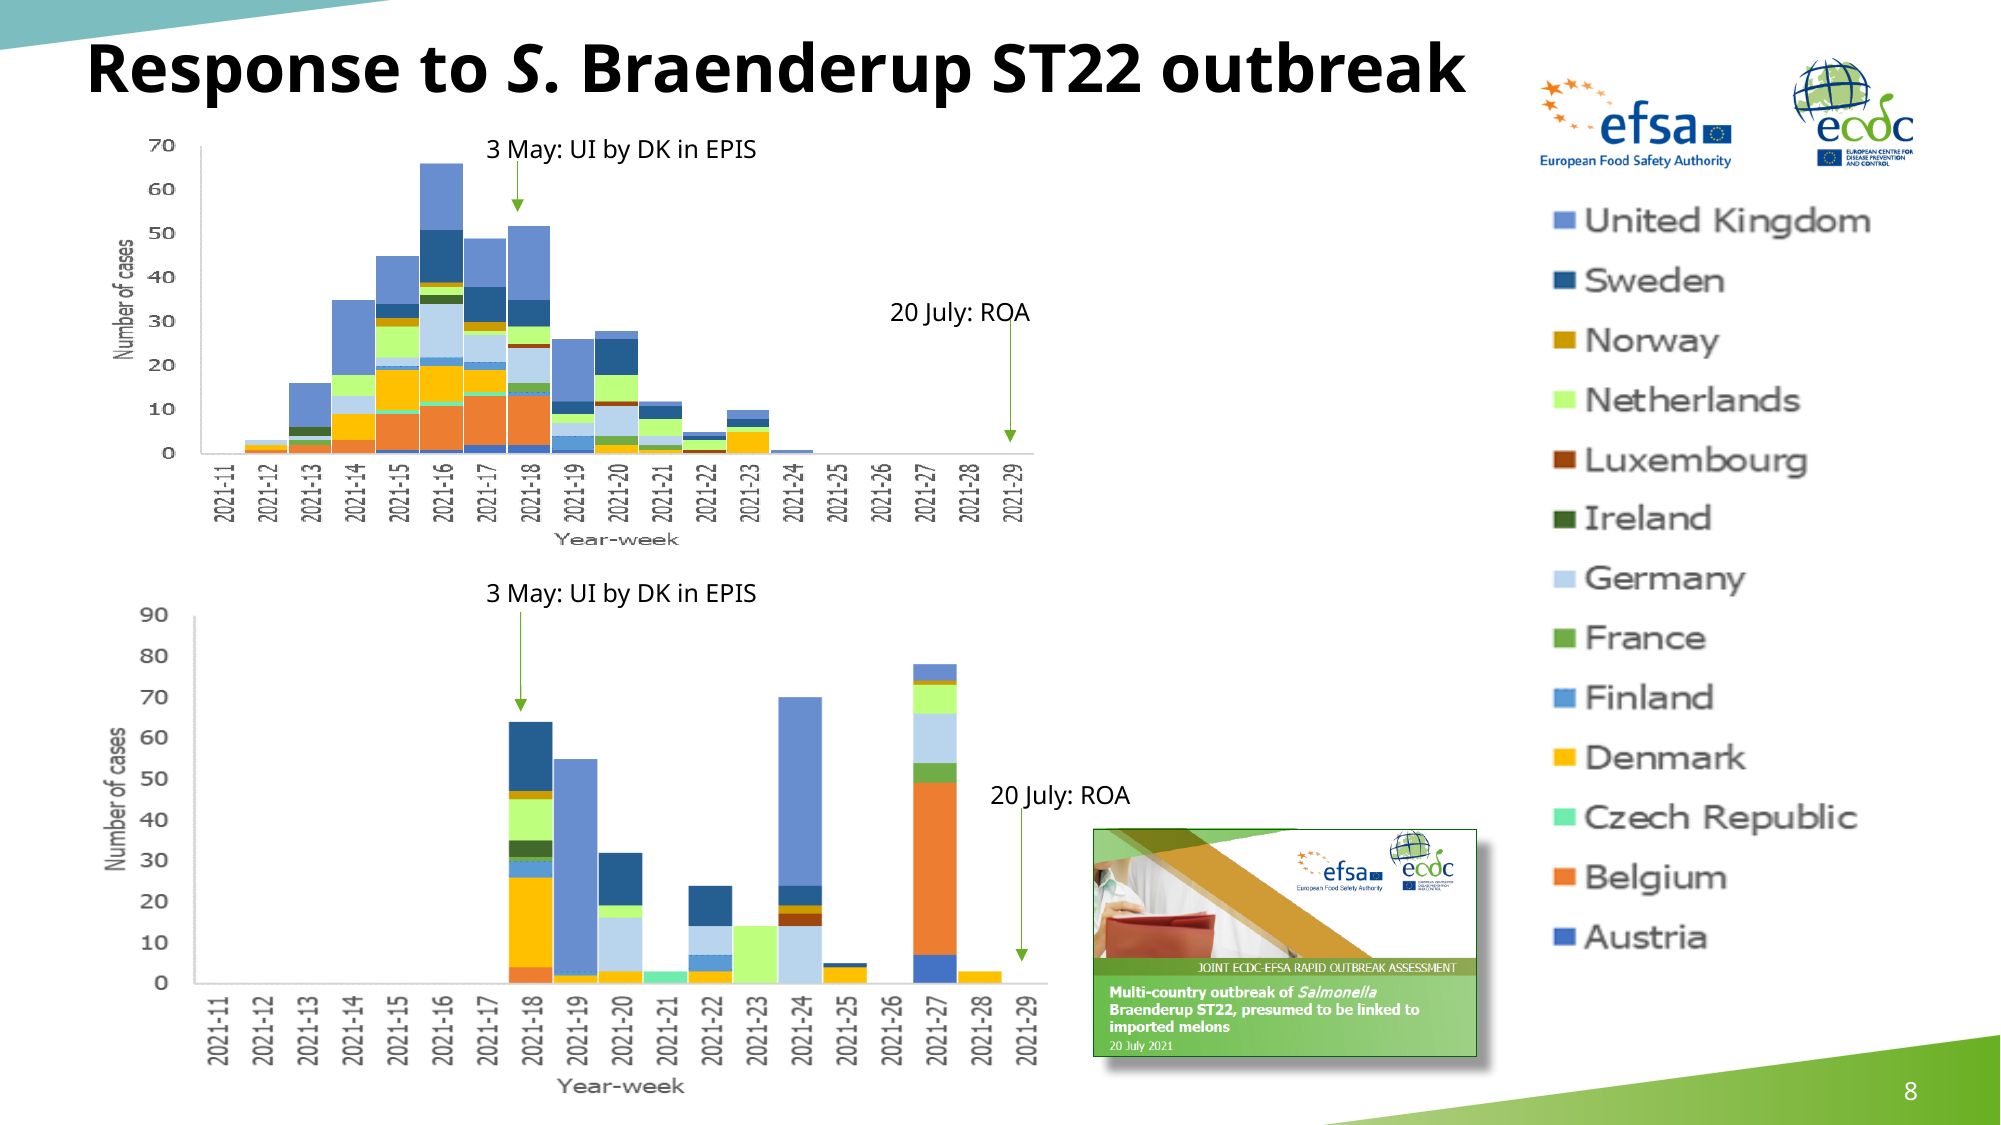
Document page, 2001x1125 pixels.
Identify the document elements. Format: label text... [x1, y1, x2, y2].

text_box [70, 126, 1317, 570]
picture [0, 0, 2001, 1125]
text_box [60, 569, 1352, 1123]
title Response to S. Braenderup ST22 outbreak [70, 0, 1770, 150]
slide_number 8 [1483, 1062, 1934, 1123]
